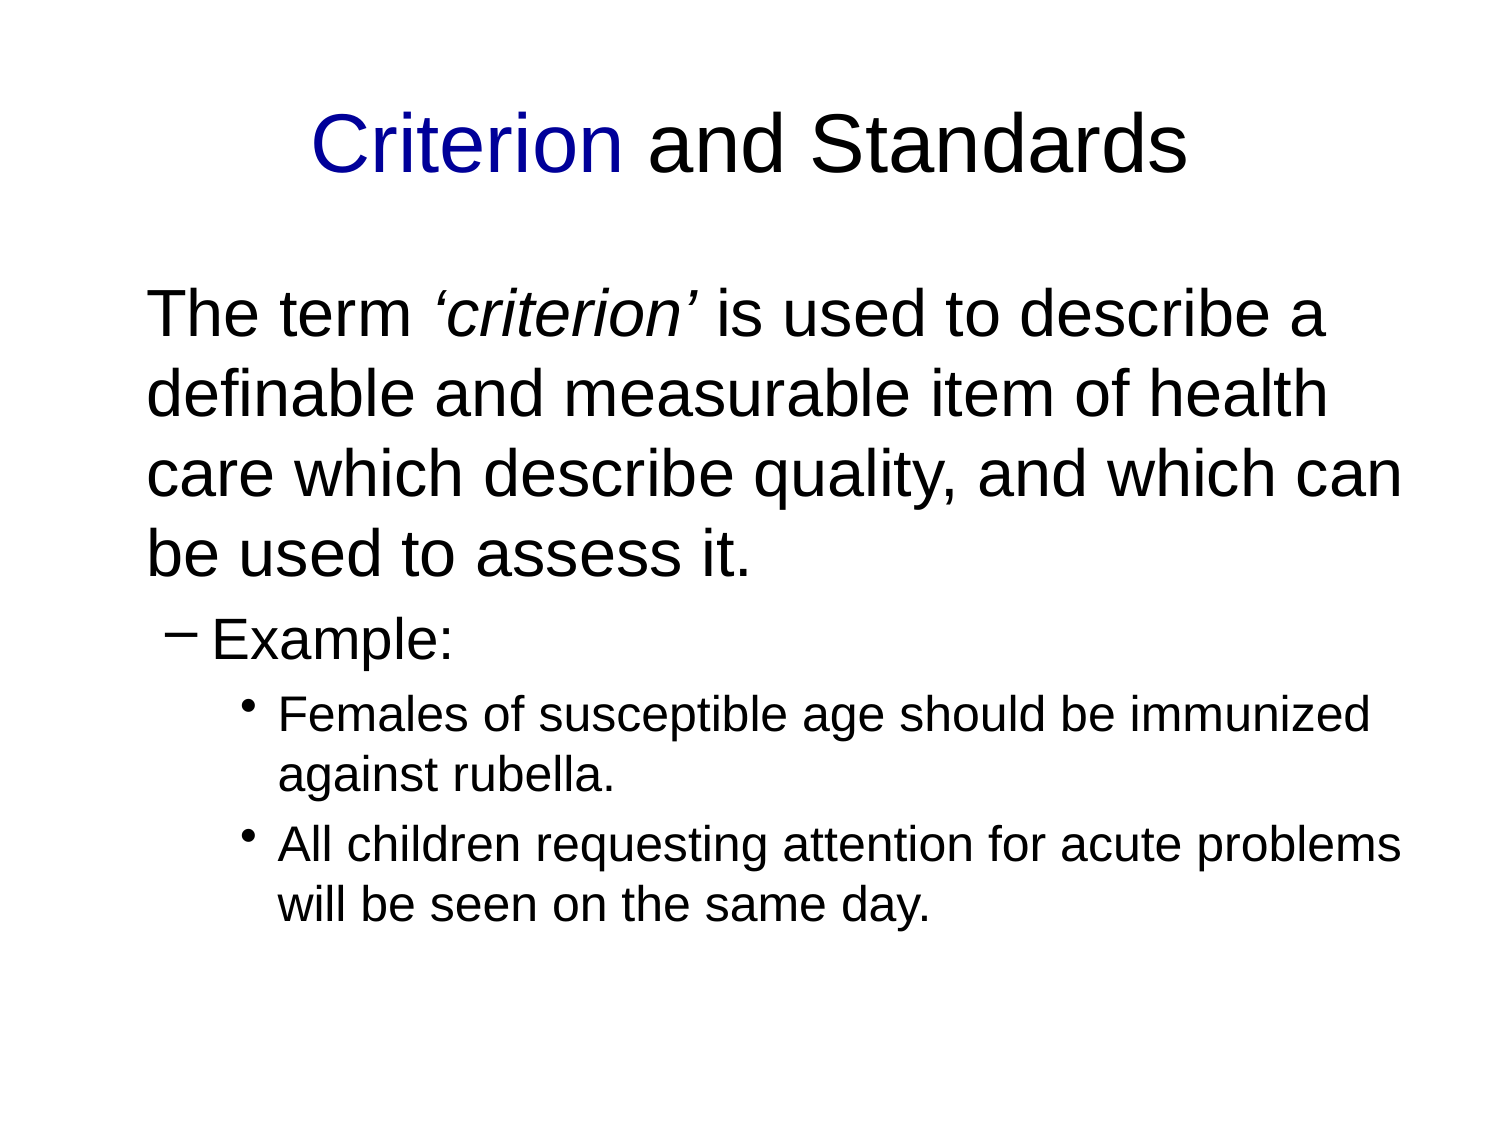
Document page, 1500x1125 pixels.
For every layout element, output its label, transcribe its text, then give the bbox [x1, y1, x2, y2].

list The term ‘criterion’ is used to describe a definable and measurable item of health care which describe quality, and which can be used to assess it. Example: Females of susceptible age should be immunized against rubella. All children requesting attention for acute problems will be seen on the same day. [74, 262, 1426, 1006]
title Criterion and Standards [74, 44, 1426, 233]
